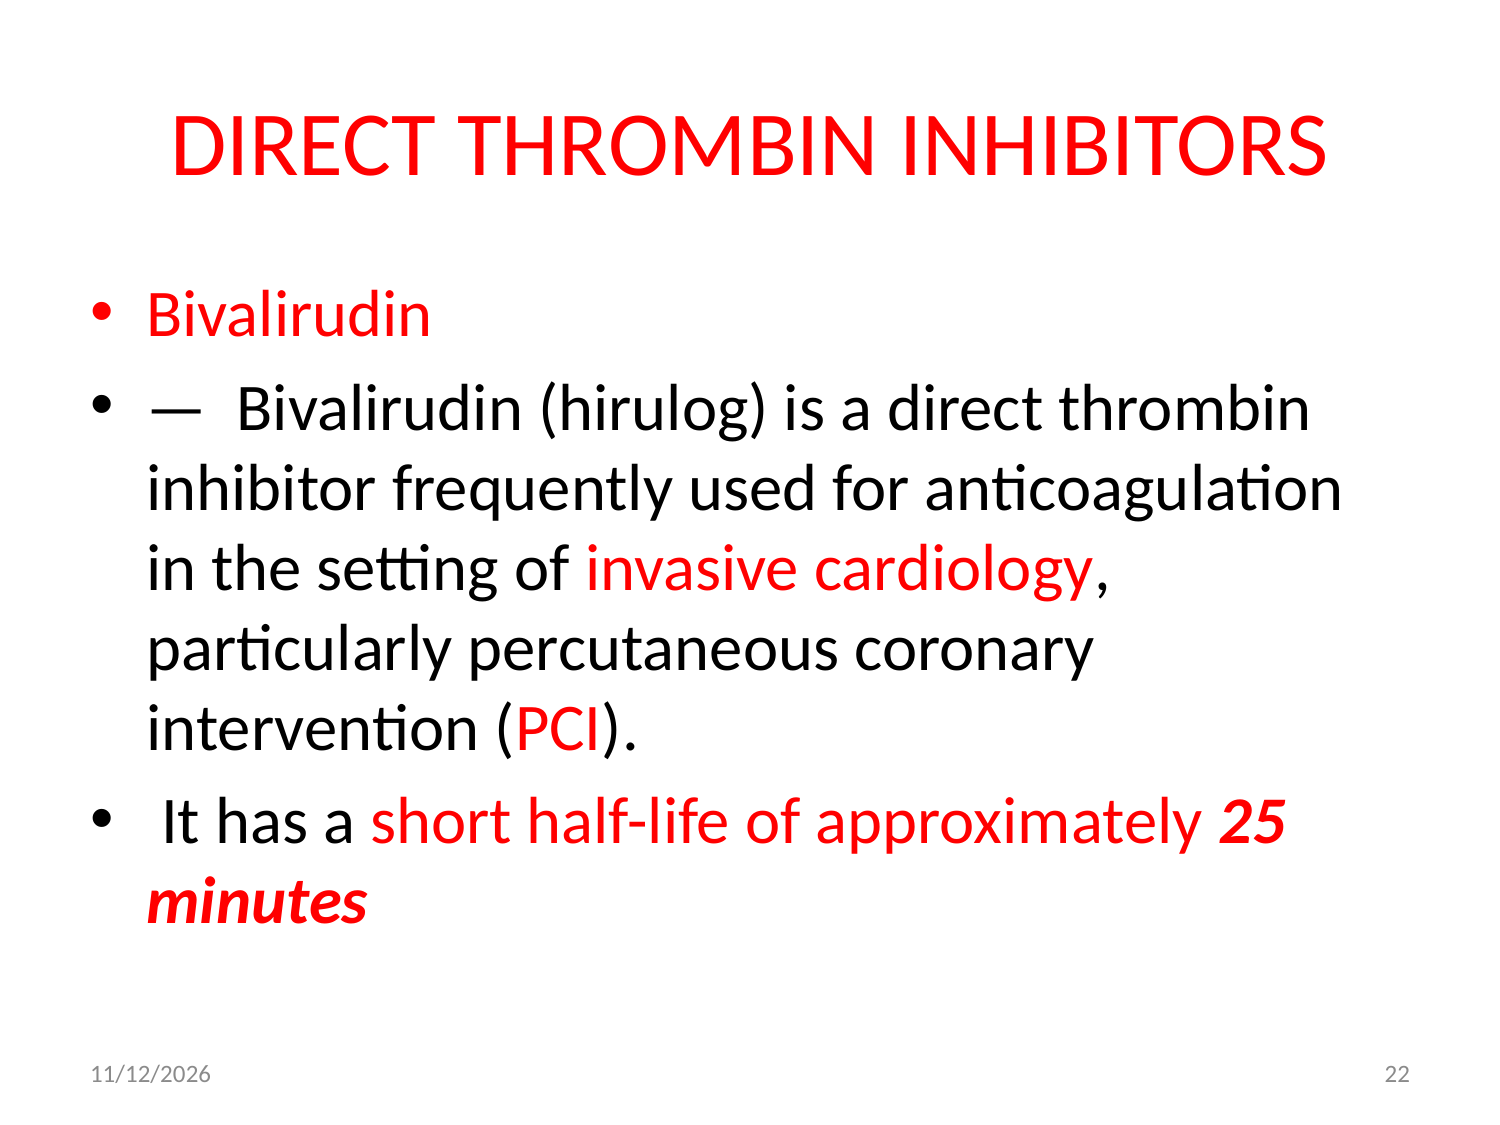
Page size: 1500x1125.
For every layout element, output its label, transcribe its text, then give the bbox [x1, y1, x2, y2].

list Bivalirudin — Bivalirudin (hirulog) is a direct thrombin inhibitor frequently used for anticoagulation in the setting of invasive cardiology, particularly percutaneous coronary intervention (PCI). It has a short half-life of approximately 25 minutes [75, 262, 1425, 1005]
title DIRECT THROMBIN INHIBITORS [75, 45, 1425, 233]
slide_number 22 [1074, 1042, 1425, 1103]
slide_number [75, 1042, 425, 1103]
